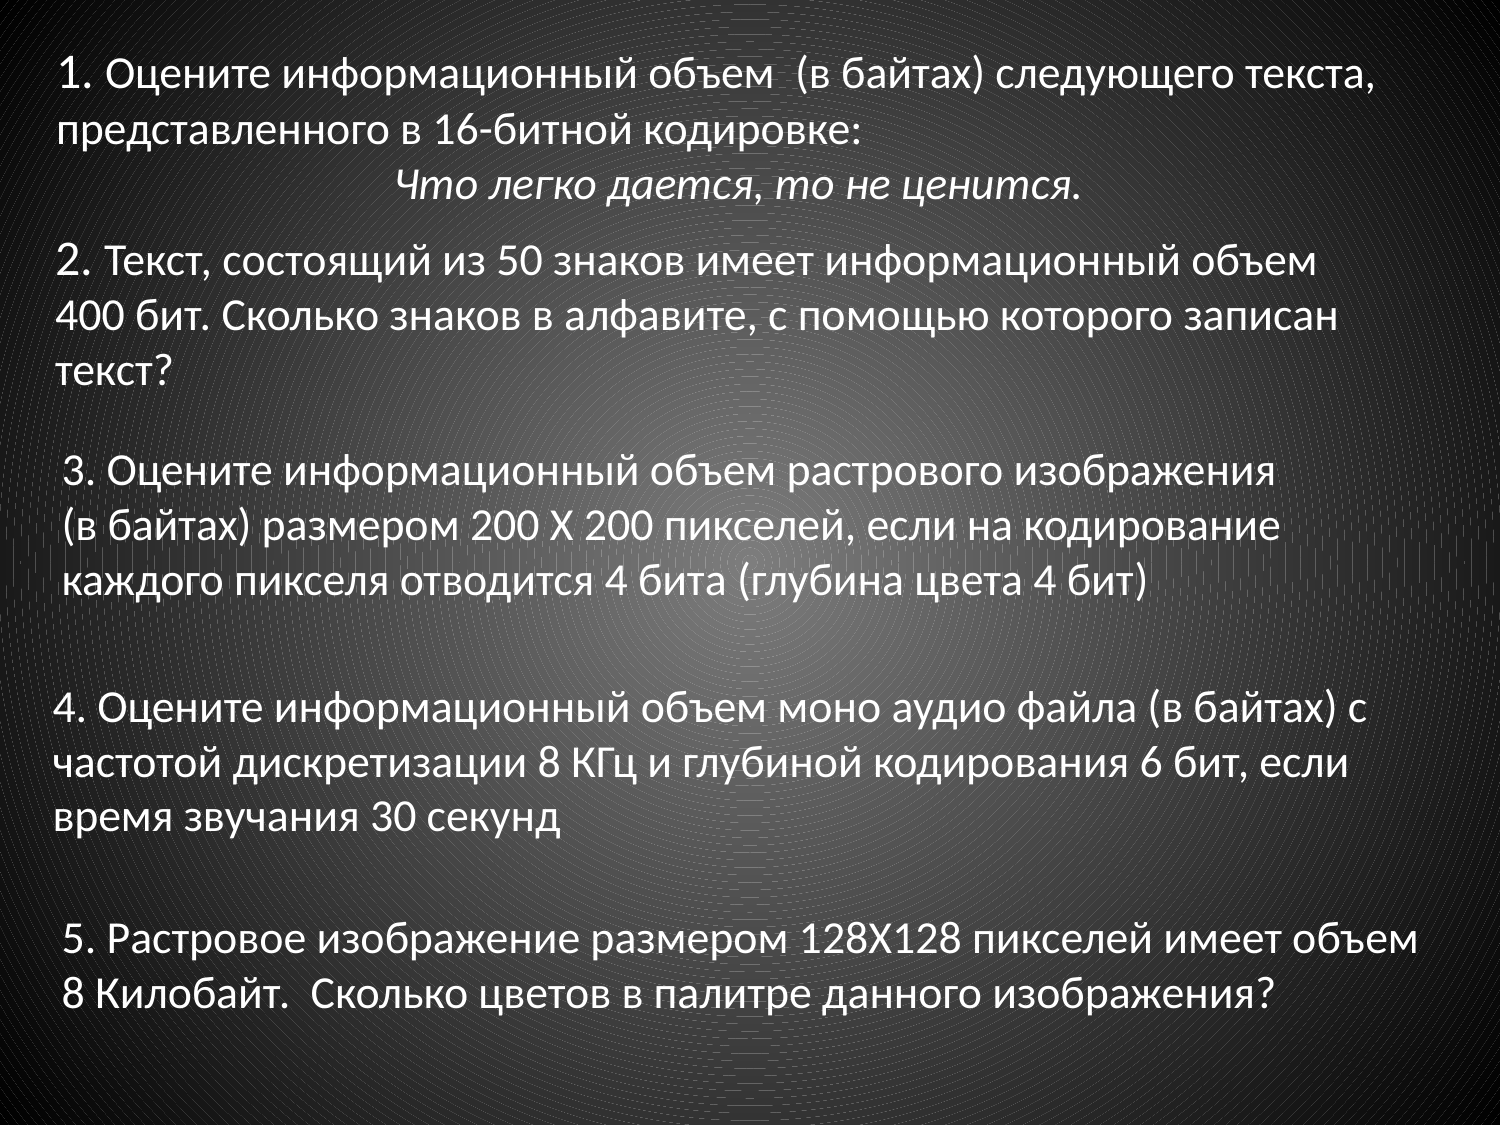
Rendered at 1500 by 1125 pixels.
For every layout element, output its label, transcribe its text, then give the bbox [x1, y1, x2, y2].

text_box 2. Текст, состоящий из 50 знаков имеет информационный объем 400 бит. Сколько знаков в алфавите, с помощью которого записан текст? [40, 217, 1435, 403]
text_box 4. Оцените информационный объем моно аудио файла (в байтах) с частотой дискретизации 8 КГц и глубиной кодирования 6 бит, если время звучания 30 секунд [37, 668, 1432, 849]
text_box 1. Оцените информационный объем (в байтах) следующего текста, представленного в 16-битной кодировке: Что легко дается, то не ценится. [41, 30, 1436, 216]
text_box 3. Оцените информационный объем растрового изображения (в байтах) размером 200 Х 200 пикселей, если на кодирование каждого пикселя отводится 4 бита (глубина цвета 4 бит) [46, 432, 1441, 613]
text_box 5. Растровое изображение размером 128Х128 пикселей имеет объем 8 Килобайт. Сколько цветов в палитре данного изображения? [46, 900, 1441, 1026]
